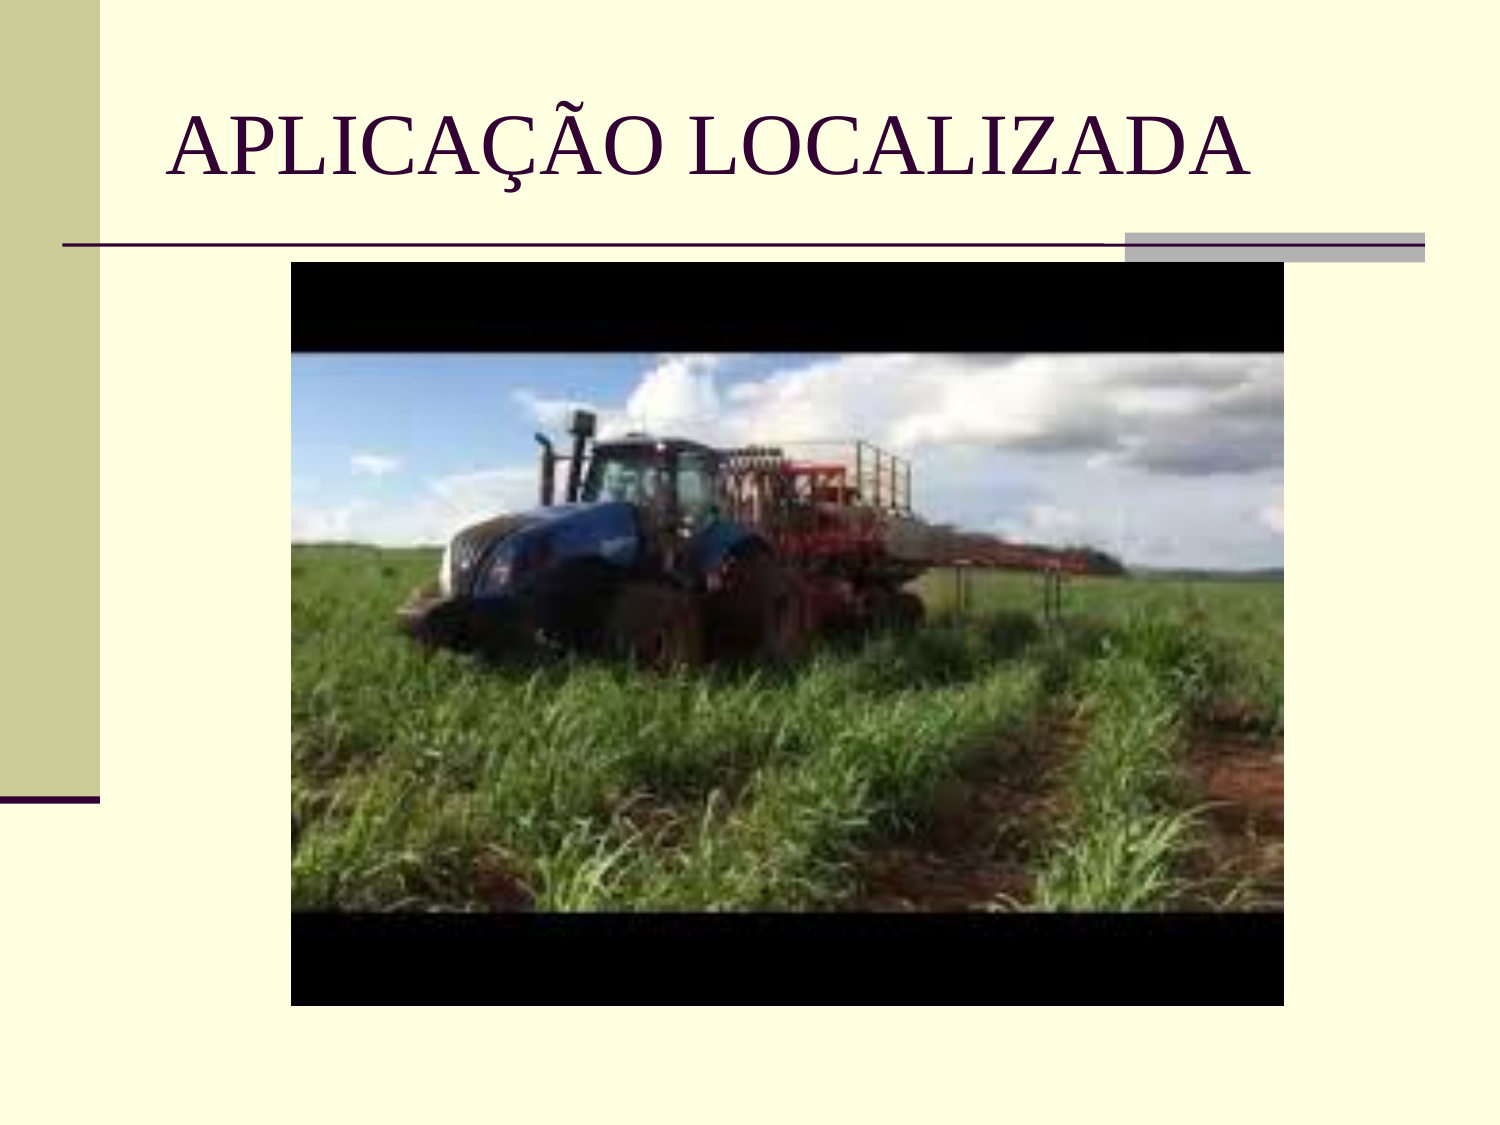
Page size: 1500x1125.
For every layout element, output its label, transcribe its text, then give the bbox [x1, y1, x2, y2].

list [291, 262, 1284, 1006]
title APLICAÇÃO LOCALIZADA [149, 45, 1426, 234]
